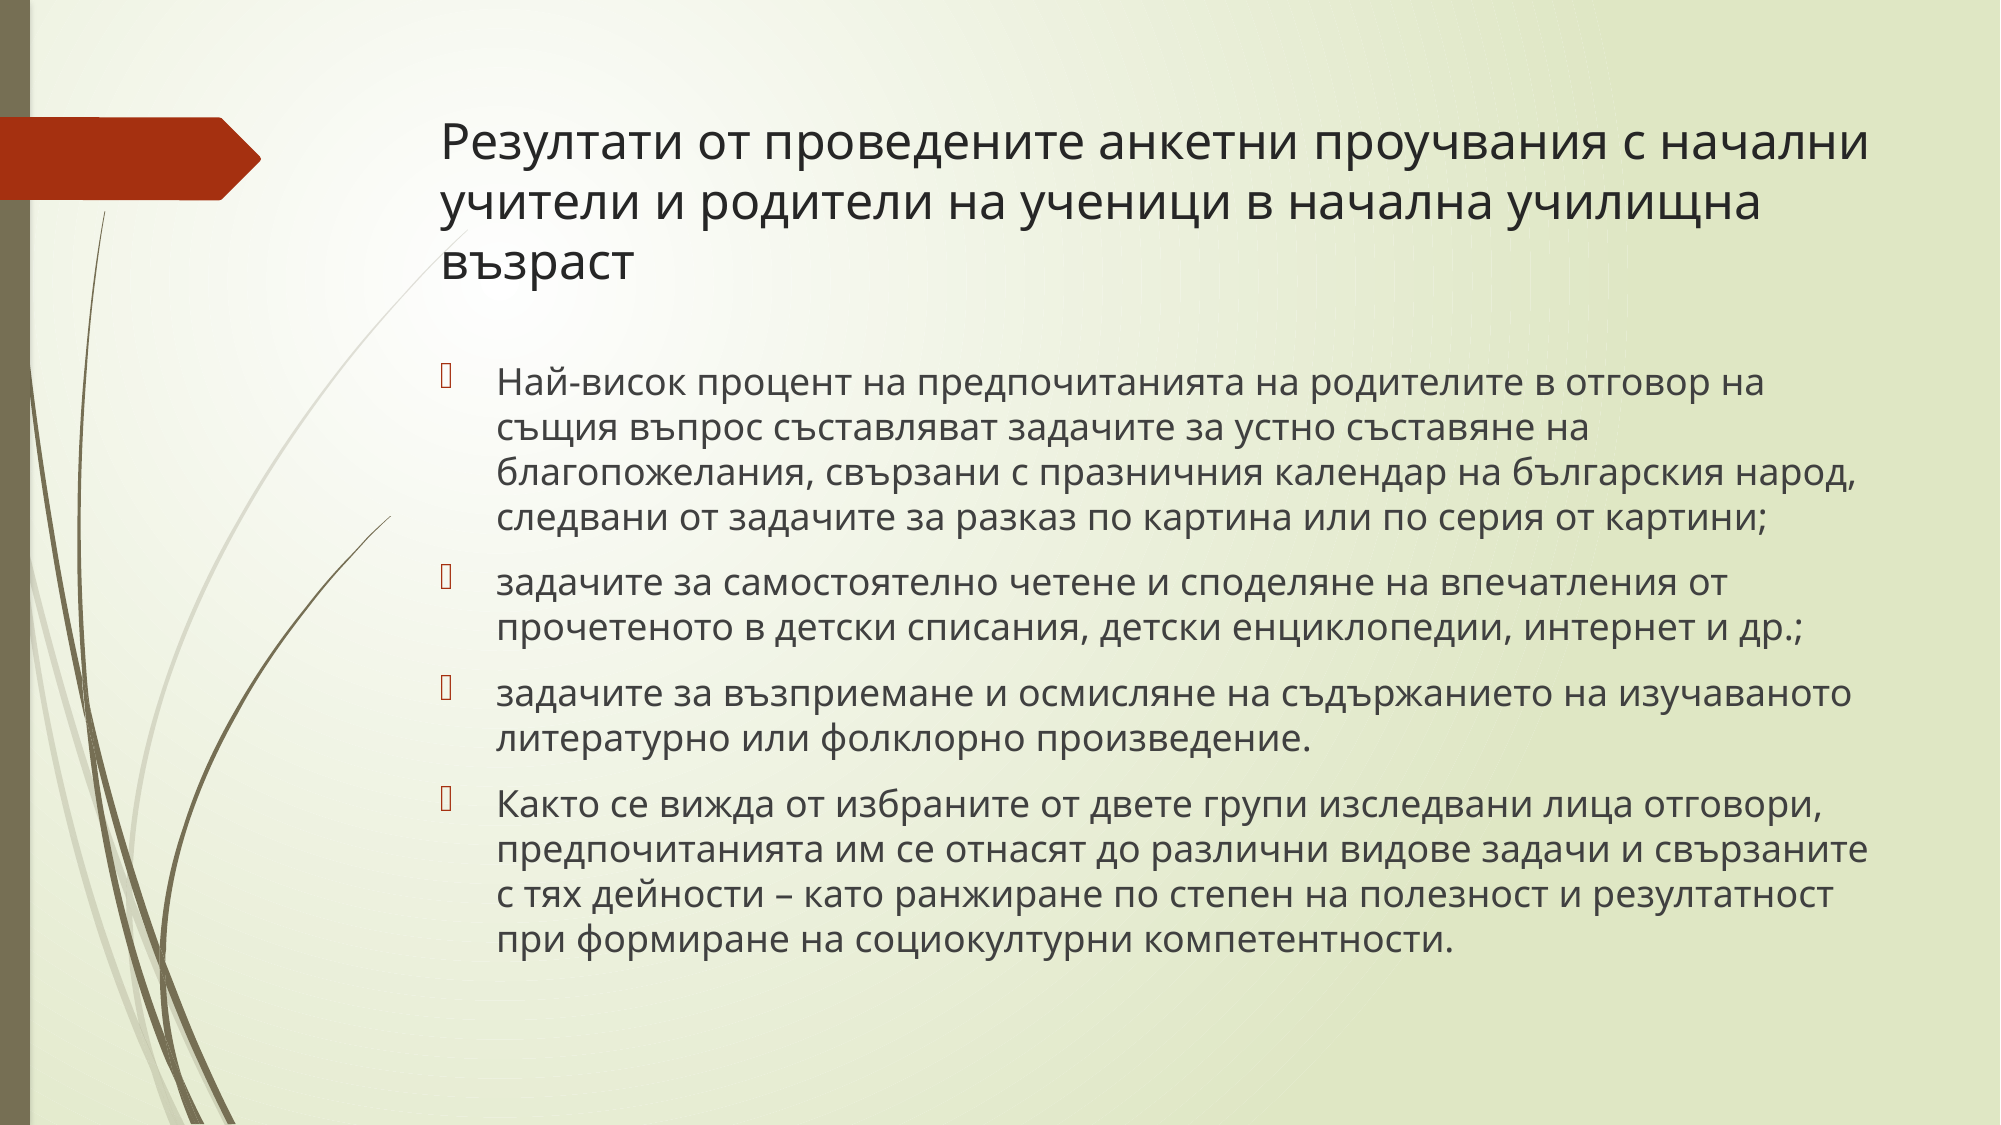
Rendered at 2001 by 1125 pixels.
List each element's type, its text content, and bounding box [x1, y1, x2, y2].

list Най-висок процент на предпочитанията на родителите в отговор на същия въпрос съставляват задачите за устно съставяне на благопожелания, свързани с празничния календар на българския народ, следвани от задачите за разказ по картина или по серия от картини; задачите за самостоятелно четене и споделяне на впечатления от прочетеното в детски списания, детски енциклопедии, интернет и др.; задачите за възприемане и осмисляне на съдържанието на изучаваното литературно или фолклорно произведение. Както се вижда от избраните от двете групи изследвани лица отговори, предпочитанията им се отнасят до различни видове задачи и свързаните с тях дейности – като ранжиране по степен на полезност и резултатност при формиране на социокултурни компетентности. [424, 350, 1888, 970]
title Резултати от проведените анкетни проучвания с начални учители и родители на ученици в начална училищна възраст [425, 102, 1888, 313]
